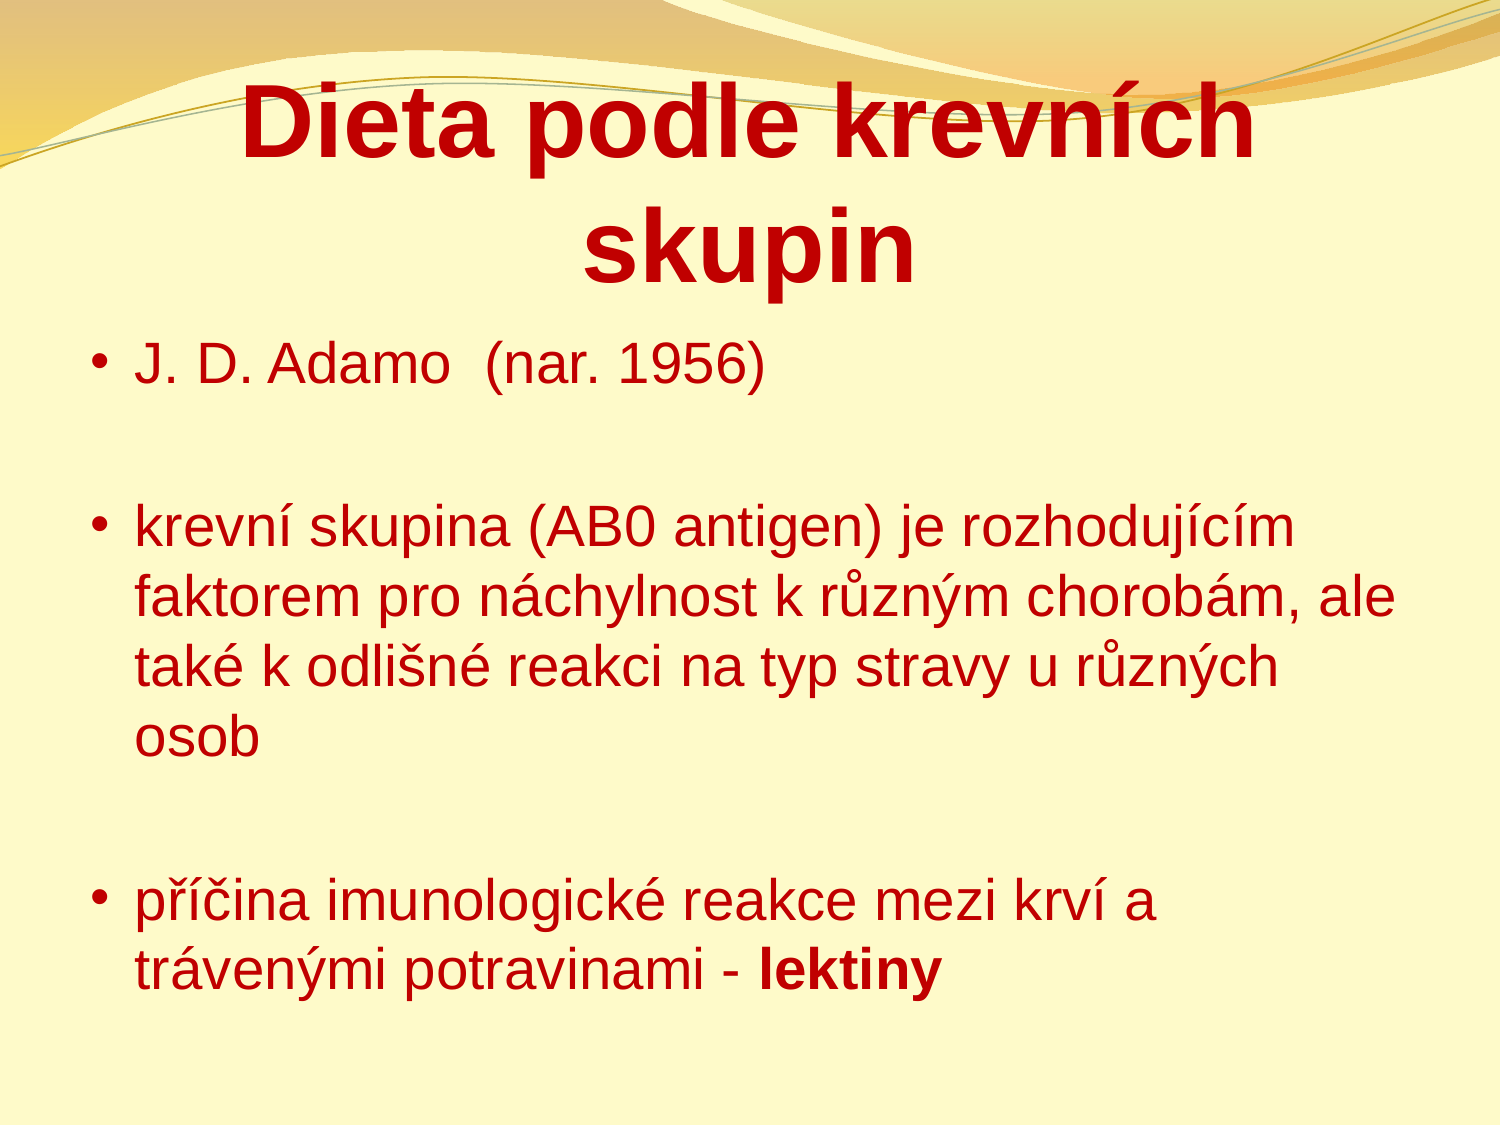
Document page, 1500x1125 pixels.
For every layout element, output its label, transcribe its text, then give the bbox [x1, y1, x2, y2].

title Dieta podle krevních skupin [74, 115, 1426, 304]
list J. D. Adamo (nar. 1956) krevní skupina (AB0 antigen) je rozhodujícím faktorem pro náchylnost k různým chorobám, ale také k odlišné reakci na typ stravy u různých osob příčina imunologické reakce mezi krví a trávenými potravinami - lektiny [74, 317, 1426, 1038]
